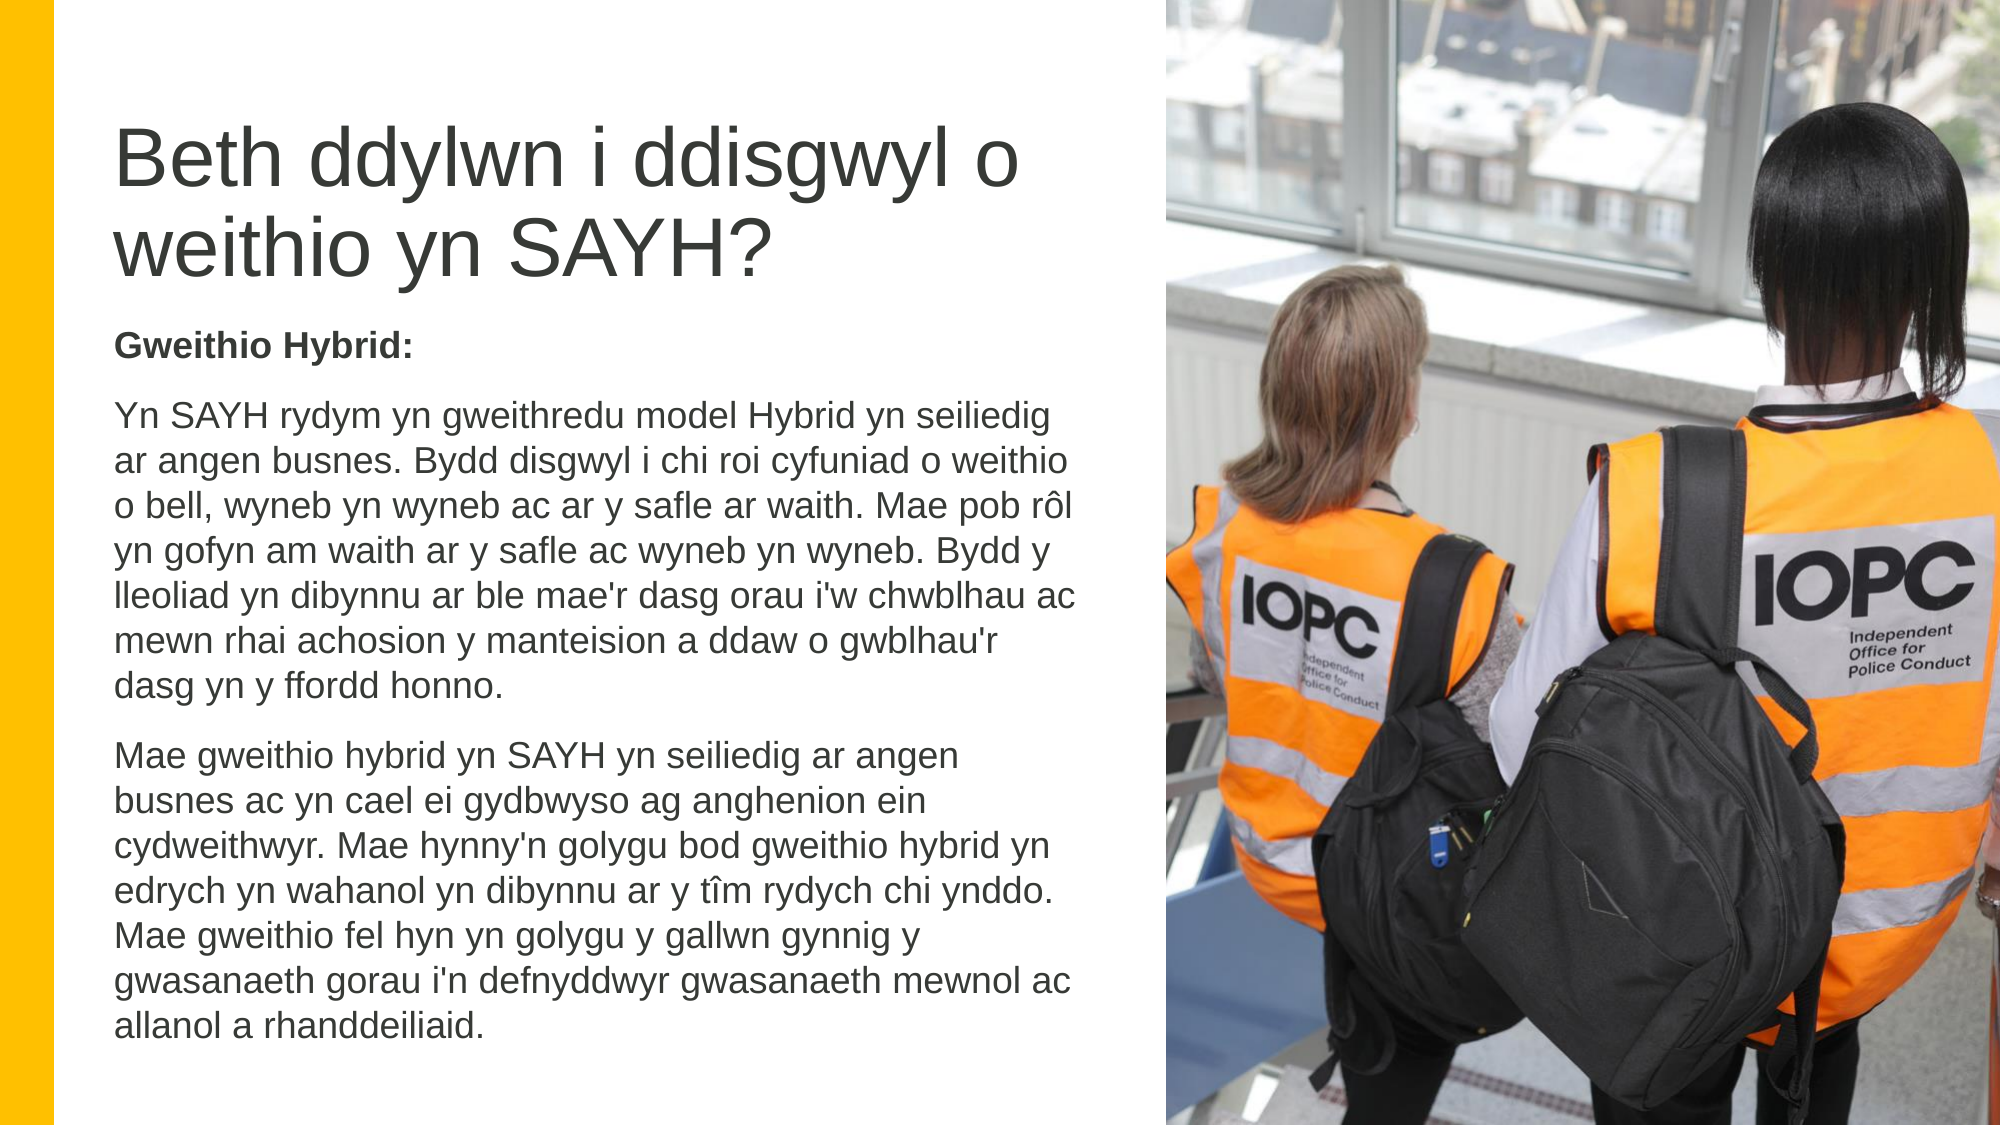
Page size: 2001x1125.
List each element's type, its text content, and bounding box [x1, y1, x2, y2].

text_box Gweithio Hybrid: Yn SAYH rydym yn gweithredu model Hybrid yn seiliedig ar angen busnes. Bydd disgwyl i chi roi cyfuniad o weithio o bell, wyneb yn wyneb ac ar y safle ar waith. Mae pob rôl yn gofyn am waith ar y safle ac wyneb yn wyneb. Bydd y lleoliad yn dibynnu ar ble mae'r dasg orau i'w chwblhau ac mewn rhai achosion y manteision a ddaw o gwblhau'r dasg yn y ffordd honno. Mae gweithio hybrid yn SAYH yn seiliedig ar angen busnes ac yn cael ei gydbwyso ag anghenion ein cydweithwyr. Mae hynny'n golygu bod gweithio hybrid yn edrych yn wahanol yn dibynnu ar y tîm rydych chi ynddo. Mae gweithio fel hyn yn golygu y gallwn gynnig y gwasanaeth gorau i'n defnyddwyr gwasanaeth mewnol ac allanol a rhanddeiliaid. [113, 321, 1078, 1062]
picture [1166, 0, 2000, 1125]
title Beth ddylwn i ddisgwyl o weithio yn SAYH? [113, 114, 1108, 213]
